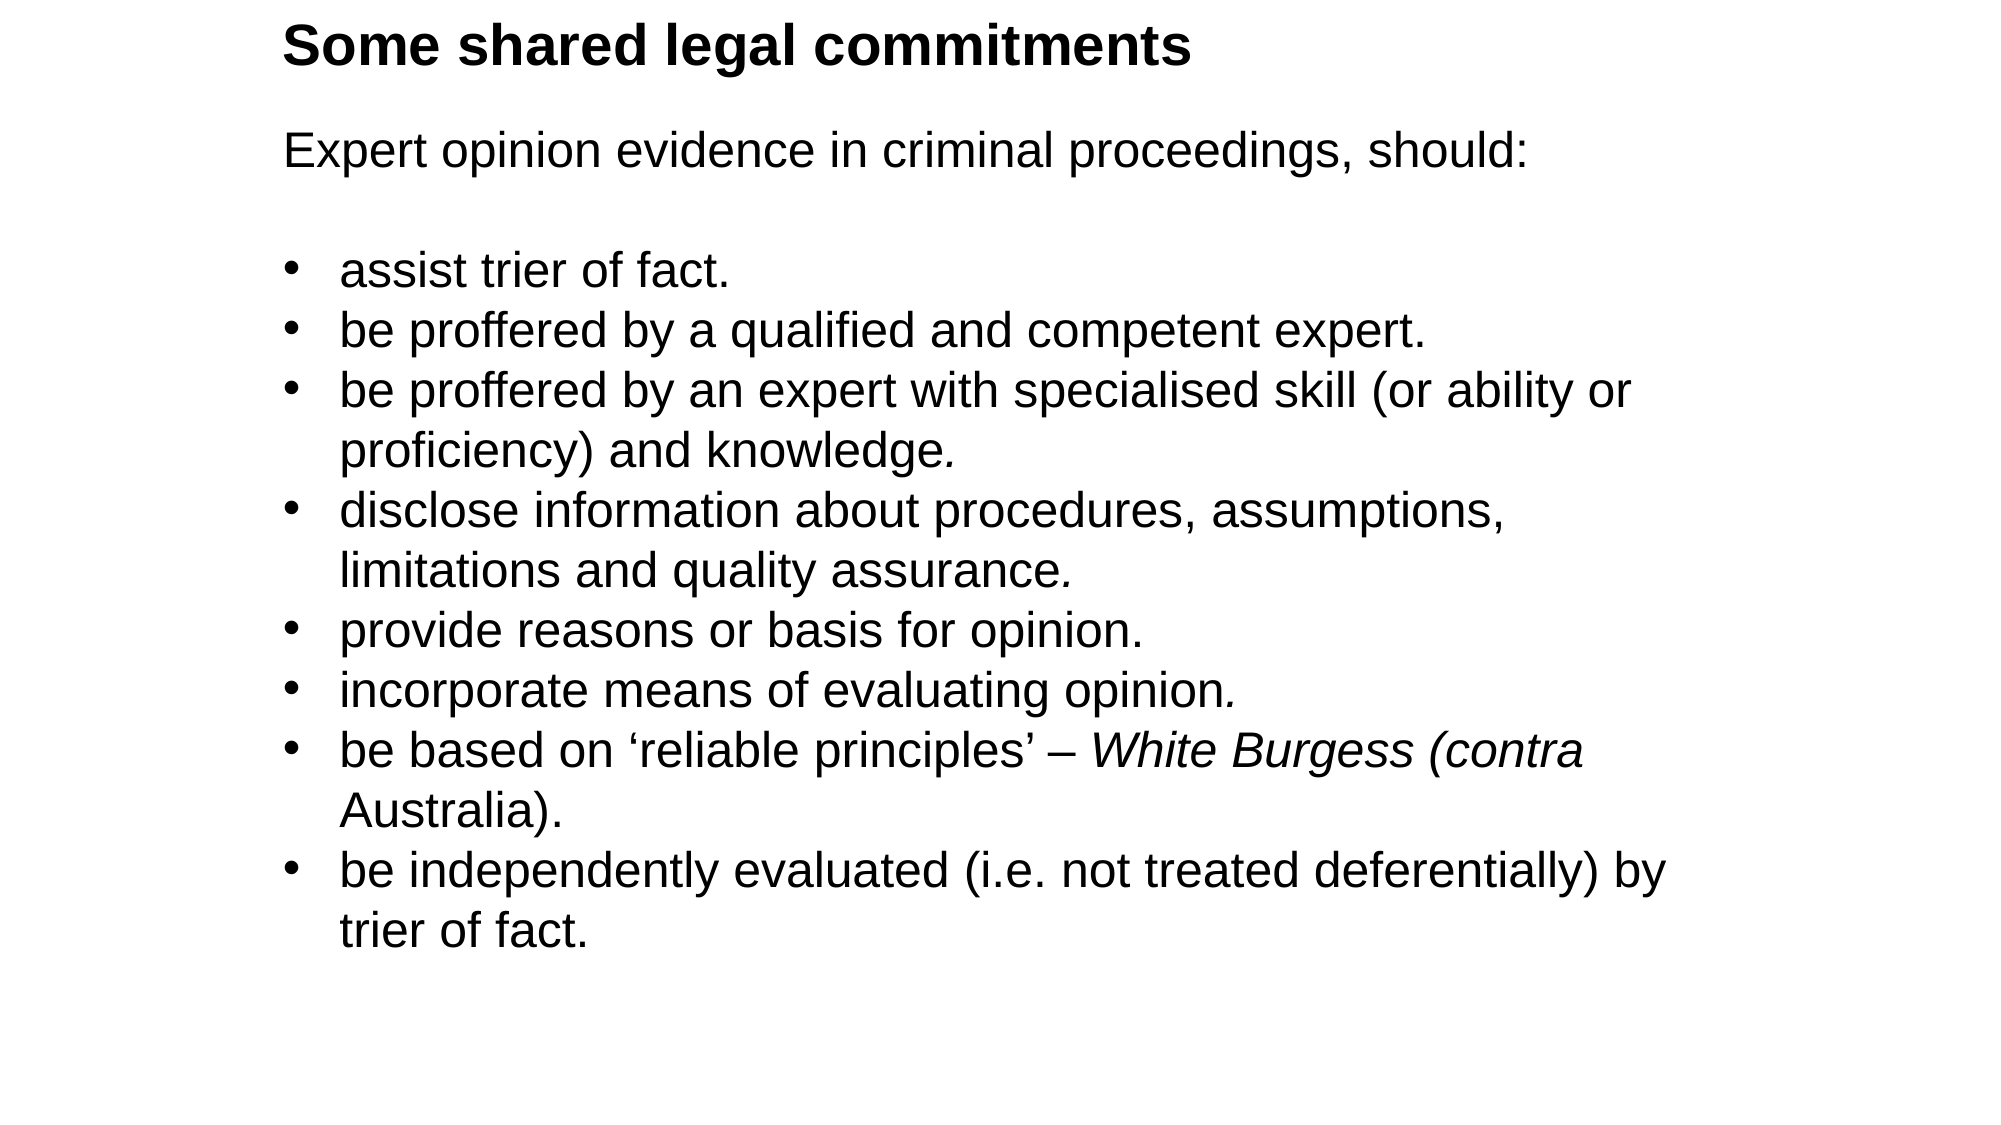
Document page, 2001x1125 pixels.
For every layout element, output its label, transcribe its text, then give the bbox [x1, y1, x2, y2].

text_box Some shared legal commitments Expert opinion evidence in criminal proceedings, should: assist trier of fact. be proffered by a qualified and competent expert. be proffered by an expert with specialised skill (or ability or proficiency) and knowledge. disclose information about procedures, assumptions, limitations and quality assurance. provide reasons or basis for opinion. incorporate means of evaluating opinion. be based on ‘reliable principles’ – White Burgess (contra Australia). be independently evaluated (i.e. not treated deferentially) by trier of fact. [268, 0, 1750, 1125]
